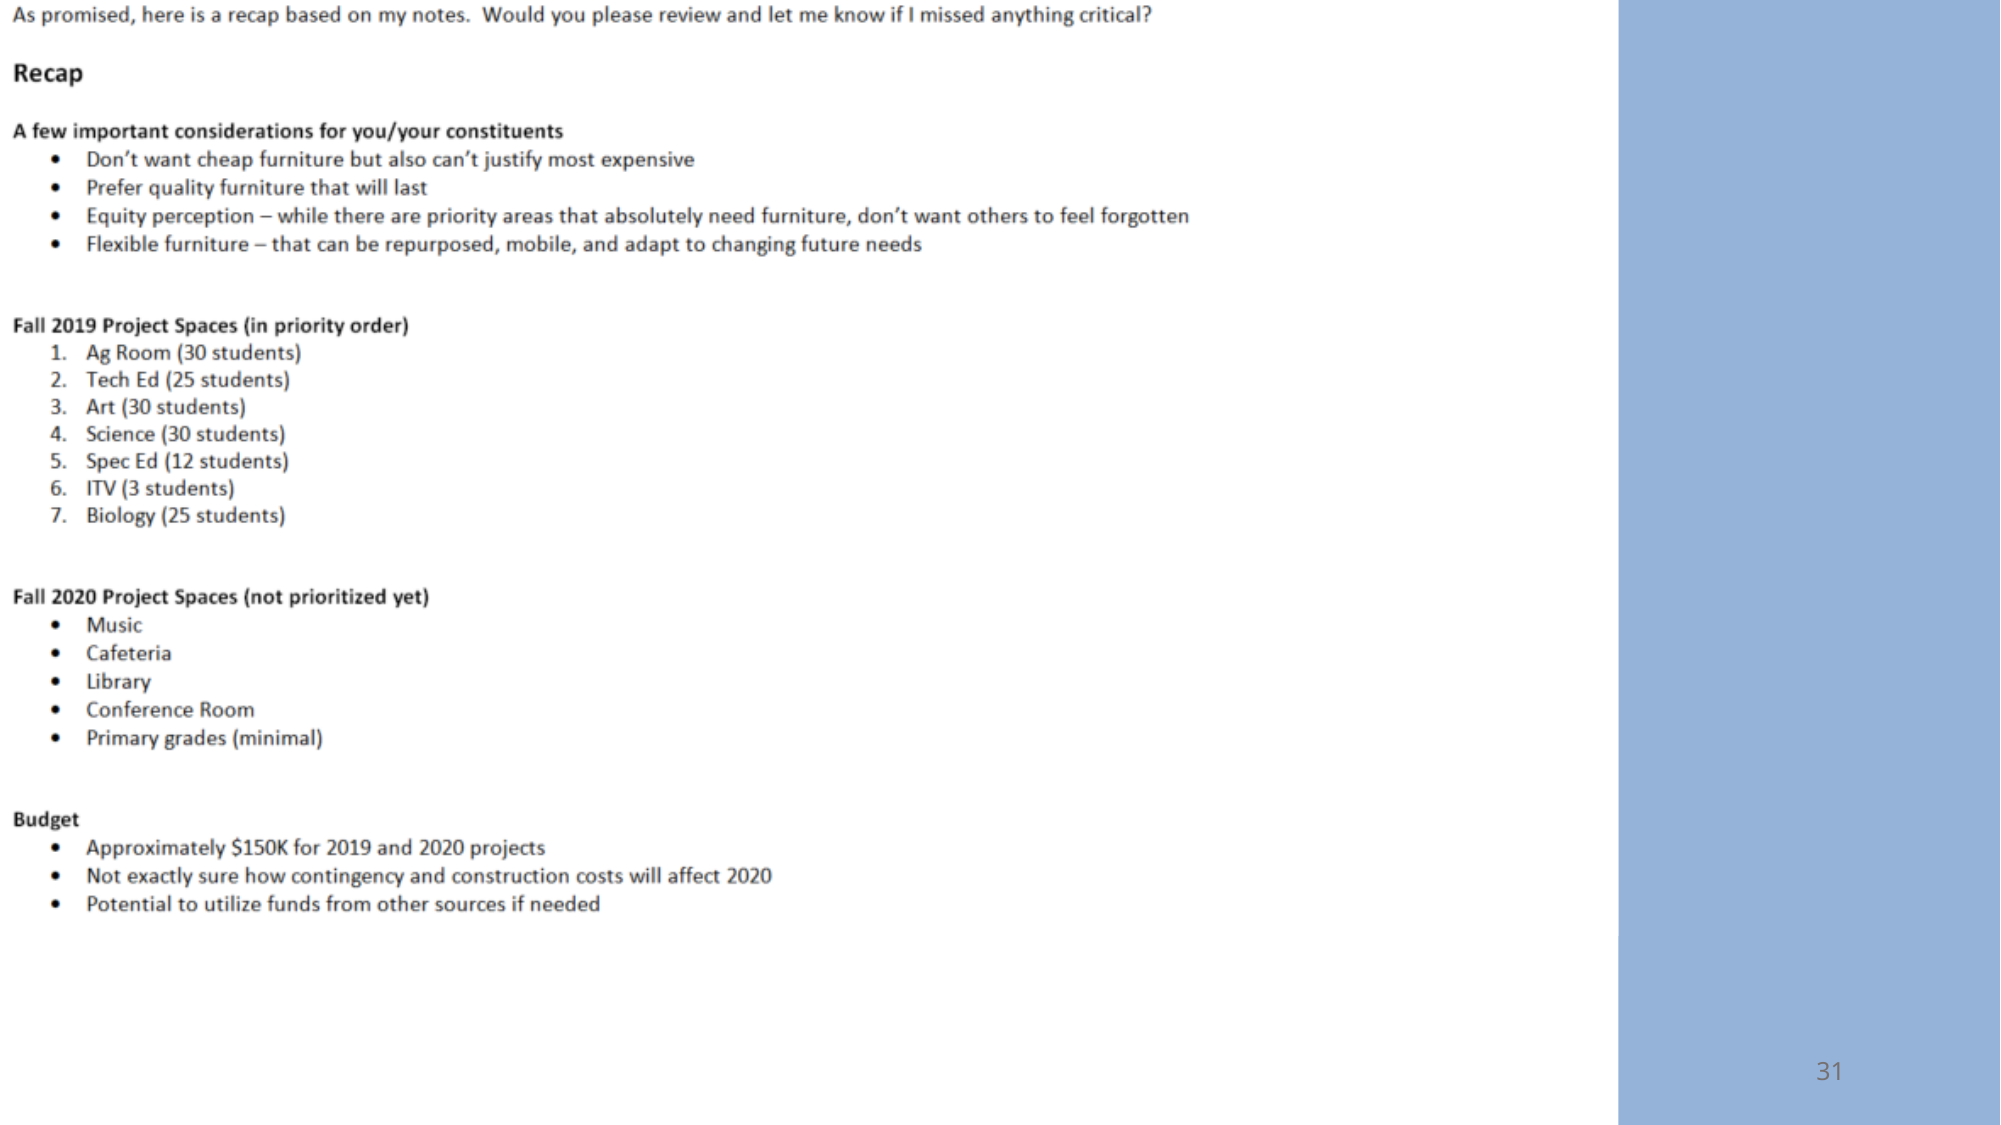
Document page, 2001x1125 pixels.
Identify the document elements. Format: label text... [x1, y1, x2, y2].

picture [6, 0, 1619, 936]
text_box [1617, 0, 2000, 1125]
slide_number 31 [1709, 1042, 1860, 1103]
